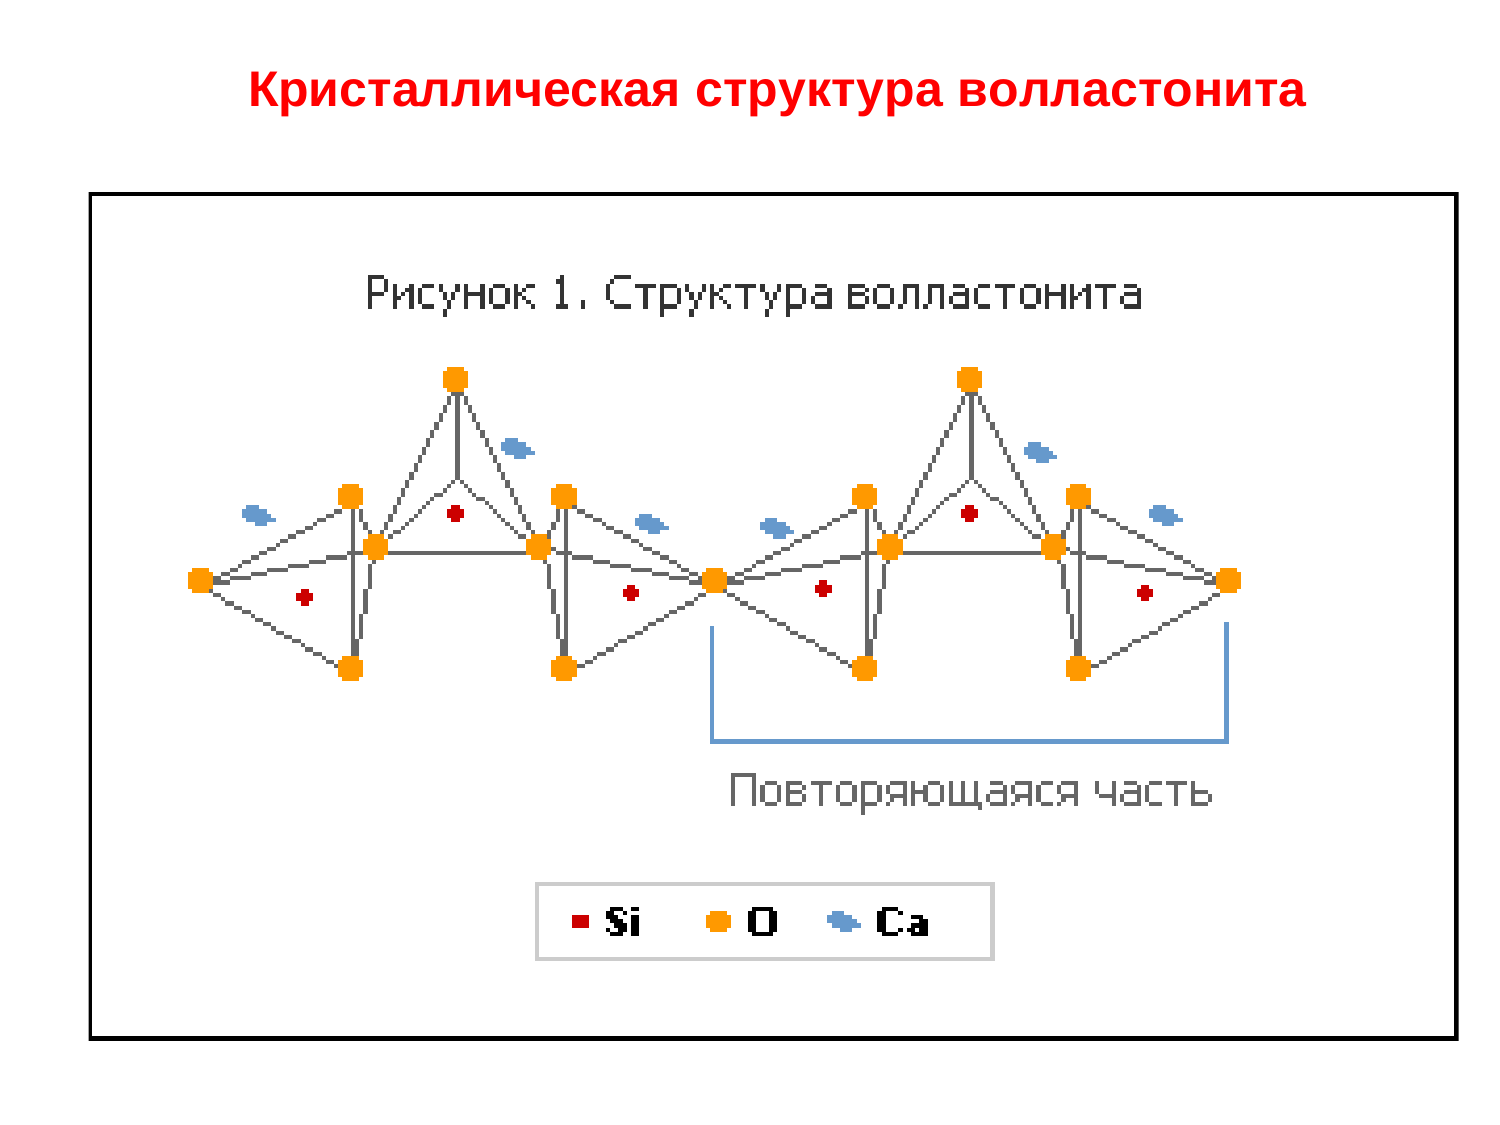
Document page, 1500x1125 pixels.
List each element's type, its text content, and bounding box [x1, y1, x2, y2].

text_box [88, 192, 1459, 1041]
title Кристаллическая структура волластонита [13, 15, 1487, 245]
